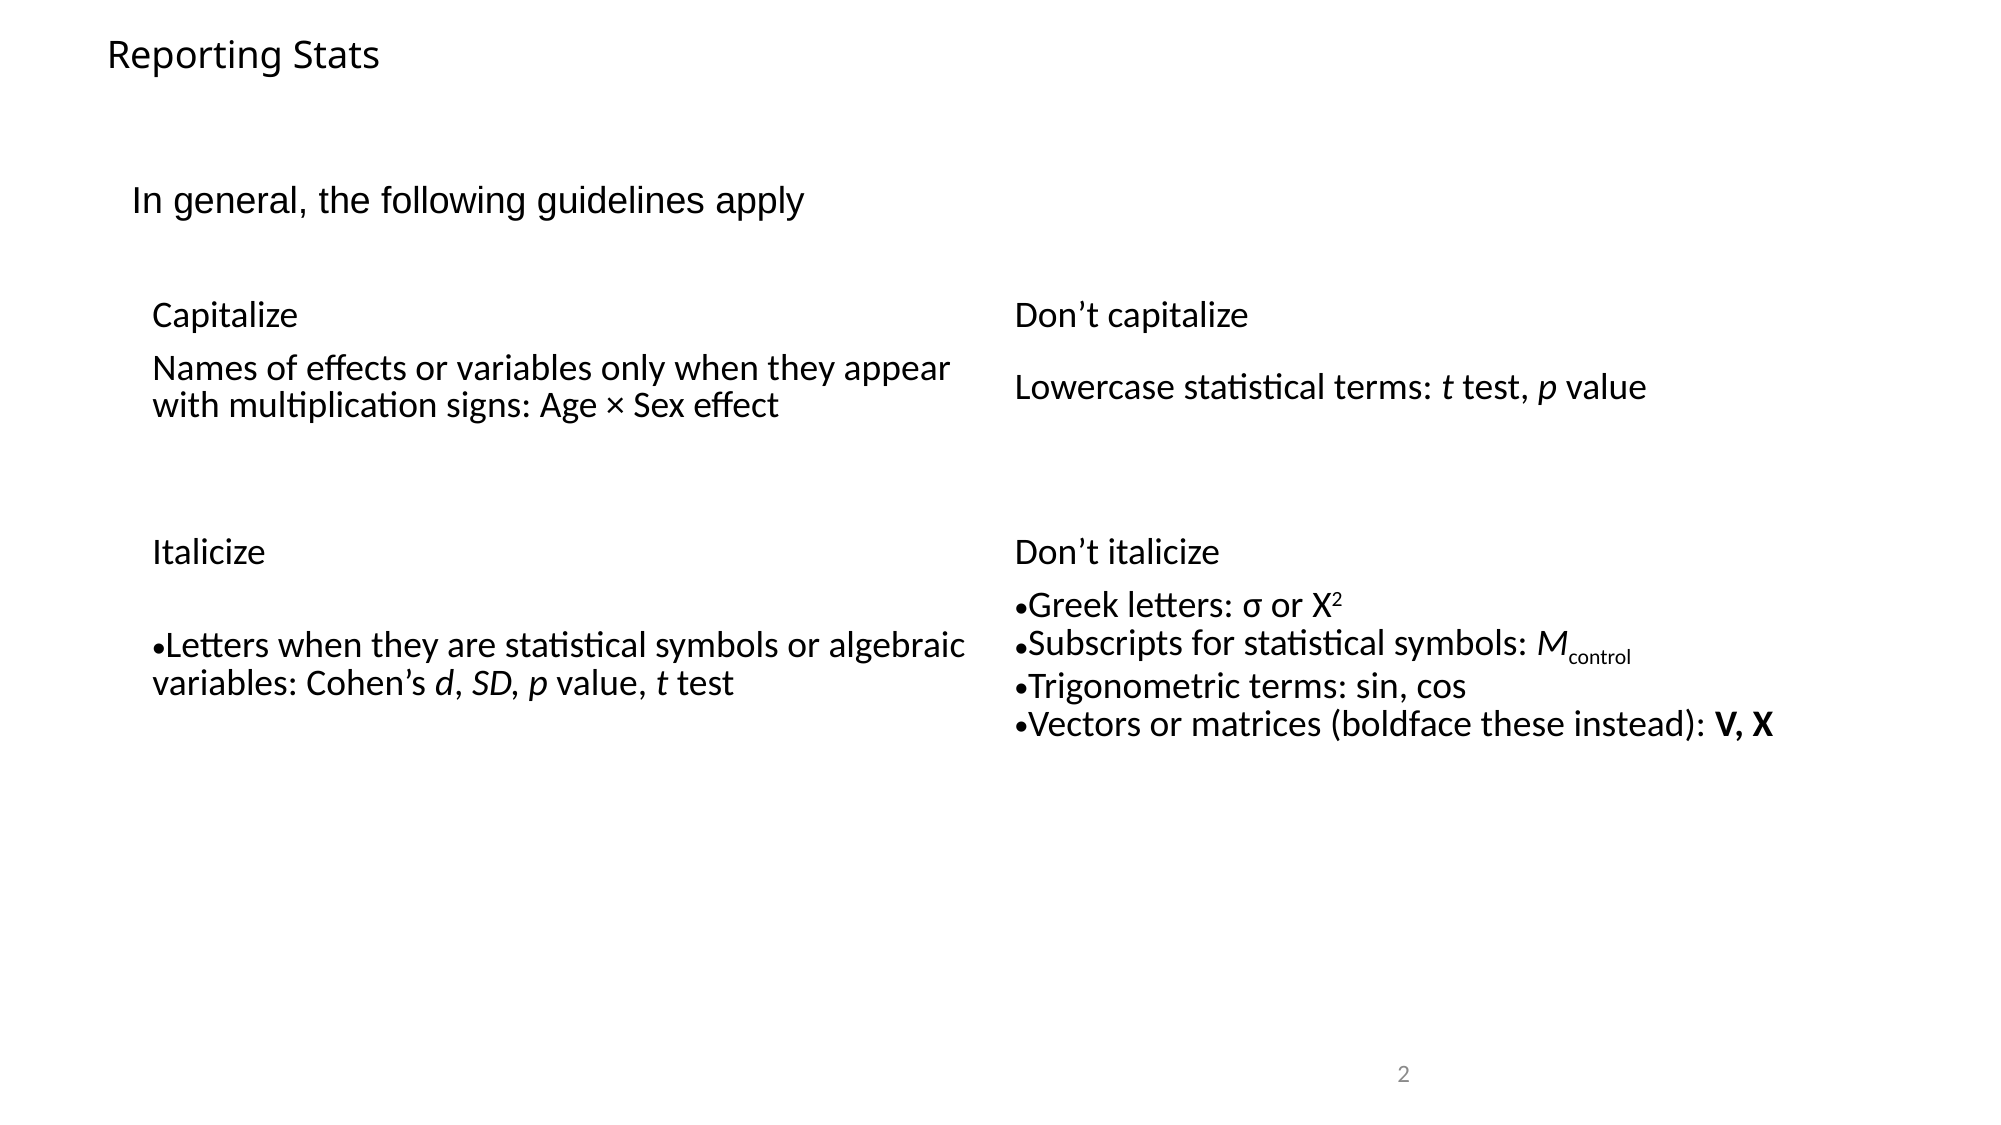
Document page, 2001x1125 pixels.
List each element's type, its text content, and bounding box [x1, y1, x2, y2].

table_header Italicize [137, 529, 1000, 582]
table_cell Lowercase statistical terms: t test, p value [1000, 344, 1862, 435]
table_cell Letters when they are statistical symbols or algebraic variables: Cohen’s d, SD, p value, t test [137, 582, 1000, 753]
table_header Don’t capitalize [1000, 292, 1862, 344]
table_header Don’t italicize [1000, 529, 1862, 582]
table_cell Names of effects or variables only when they appear with multiplication signs: Age × Sex effect [137, 344, 1000, 435]
slide_number 2 [1074, 1042, 1425, 1103]
text_box In general, the following guidelines apply [116, 168, 821, 274]
table_header Capitalize [137, 292, 1000, 344]
text_box Reporting Stats [92, 24, 1368, 137]
table_cell Greek letters: σ or Χ2 Subscripts for statistical symbols: Mcontrol Trigonometric terms: sin, cos Vectors or matrices (boldface these instead): V, X [1000, 582, 1862, 753]
